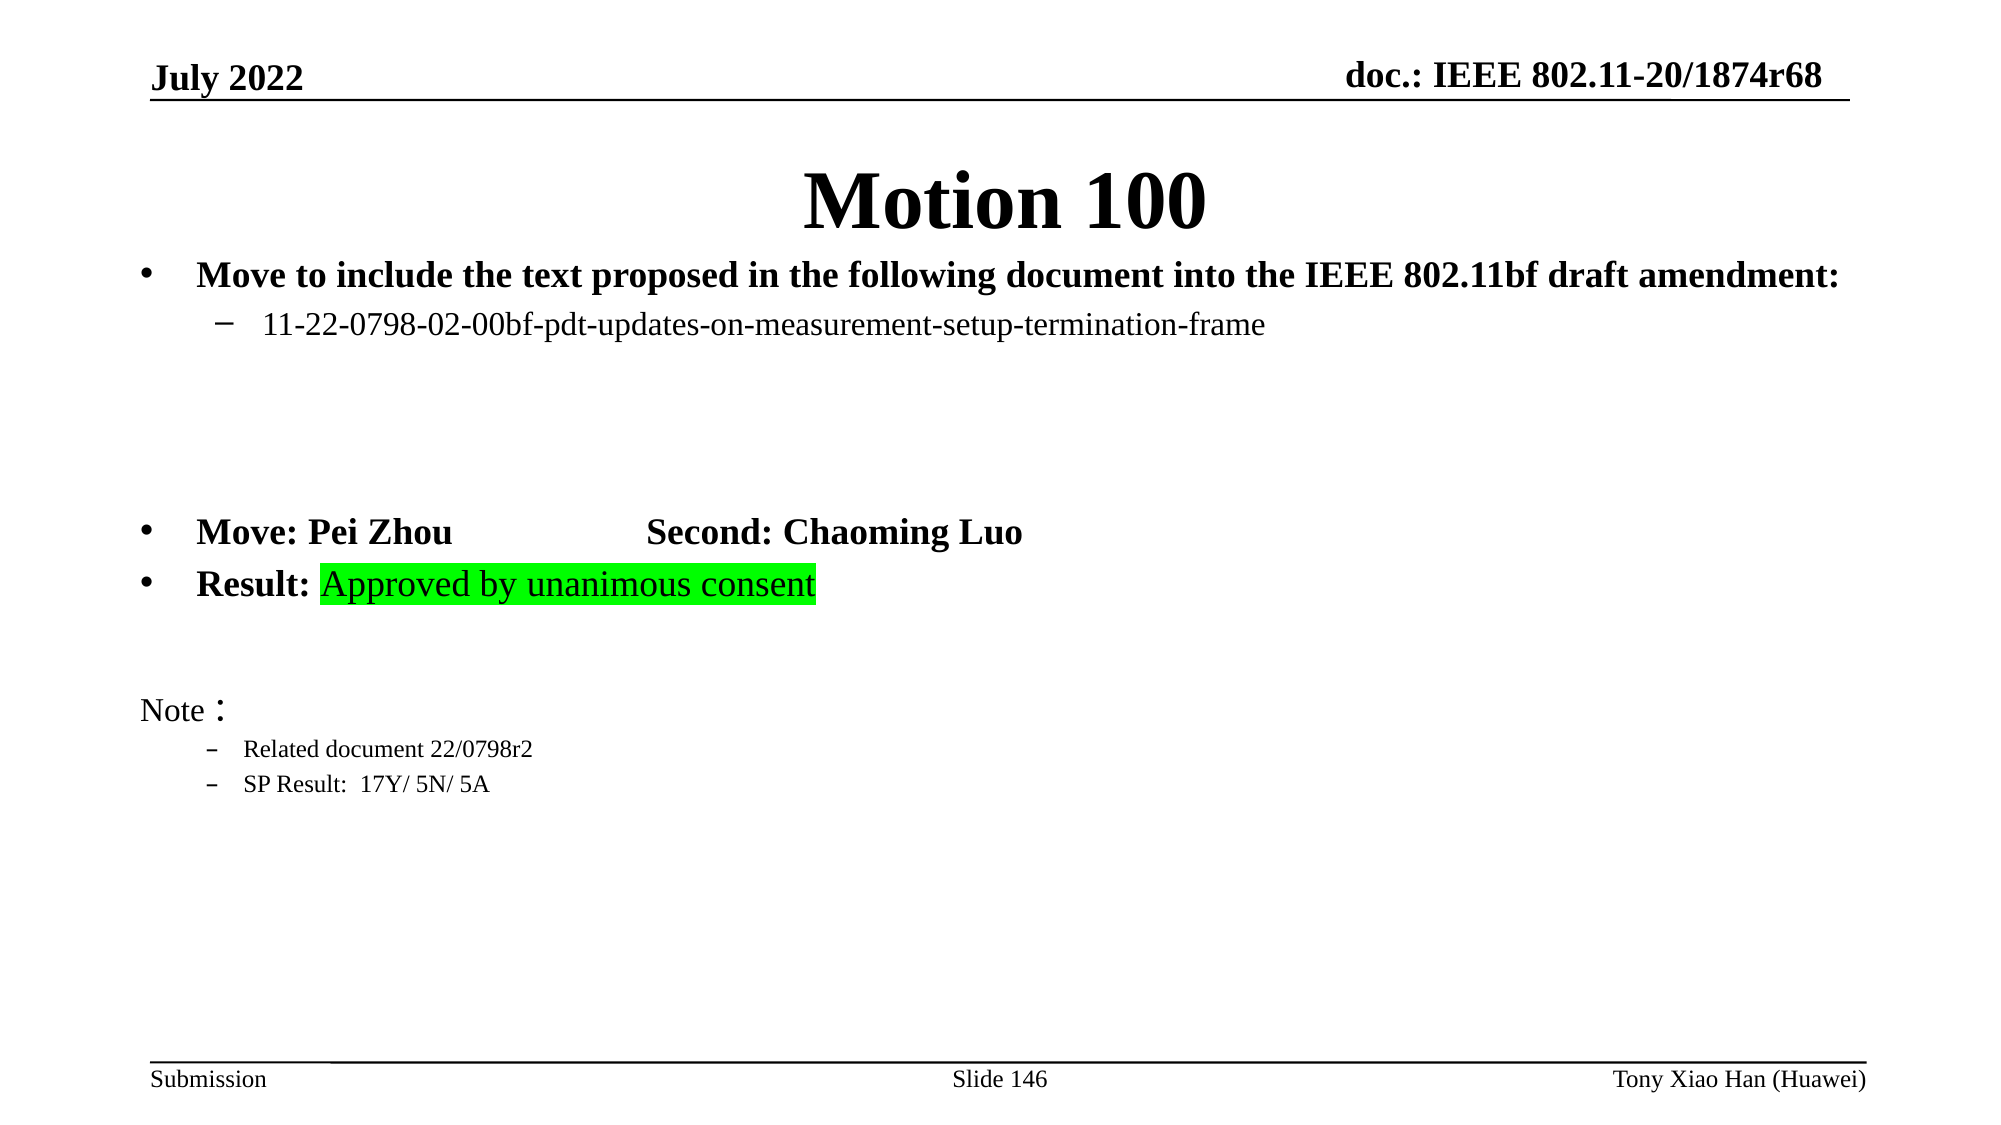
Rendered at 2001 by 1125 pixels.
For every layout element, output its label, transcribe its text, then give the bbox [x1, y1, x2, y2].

text_box Motion 100 [368, 137, 1644, 212]
text_box Move to include the text proposed in the following document into the IEEE 802.11bf draft amendment: 11-22-0798-02-00bf-pdt-updates-on-measurement-setup-termination-frame Move: Pei Zhou Second: Chaoming Luo Result: Approved by unanimous consent Note： Related document 22/0798r2 SP Result: 17Y/ 5N/ 5A [125, 212, 1888, 900]
